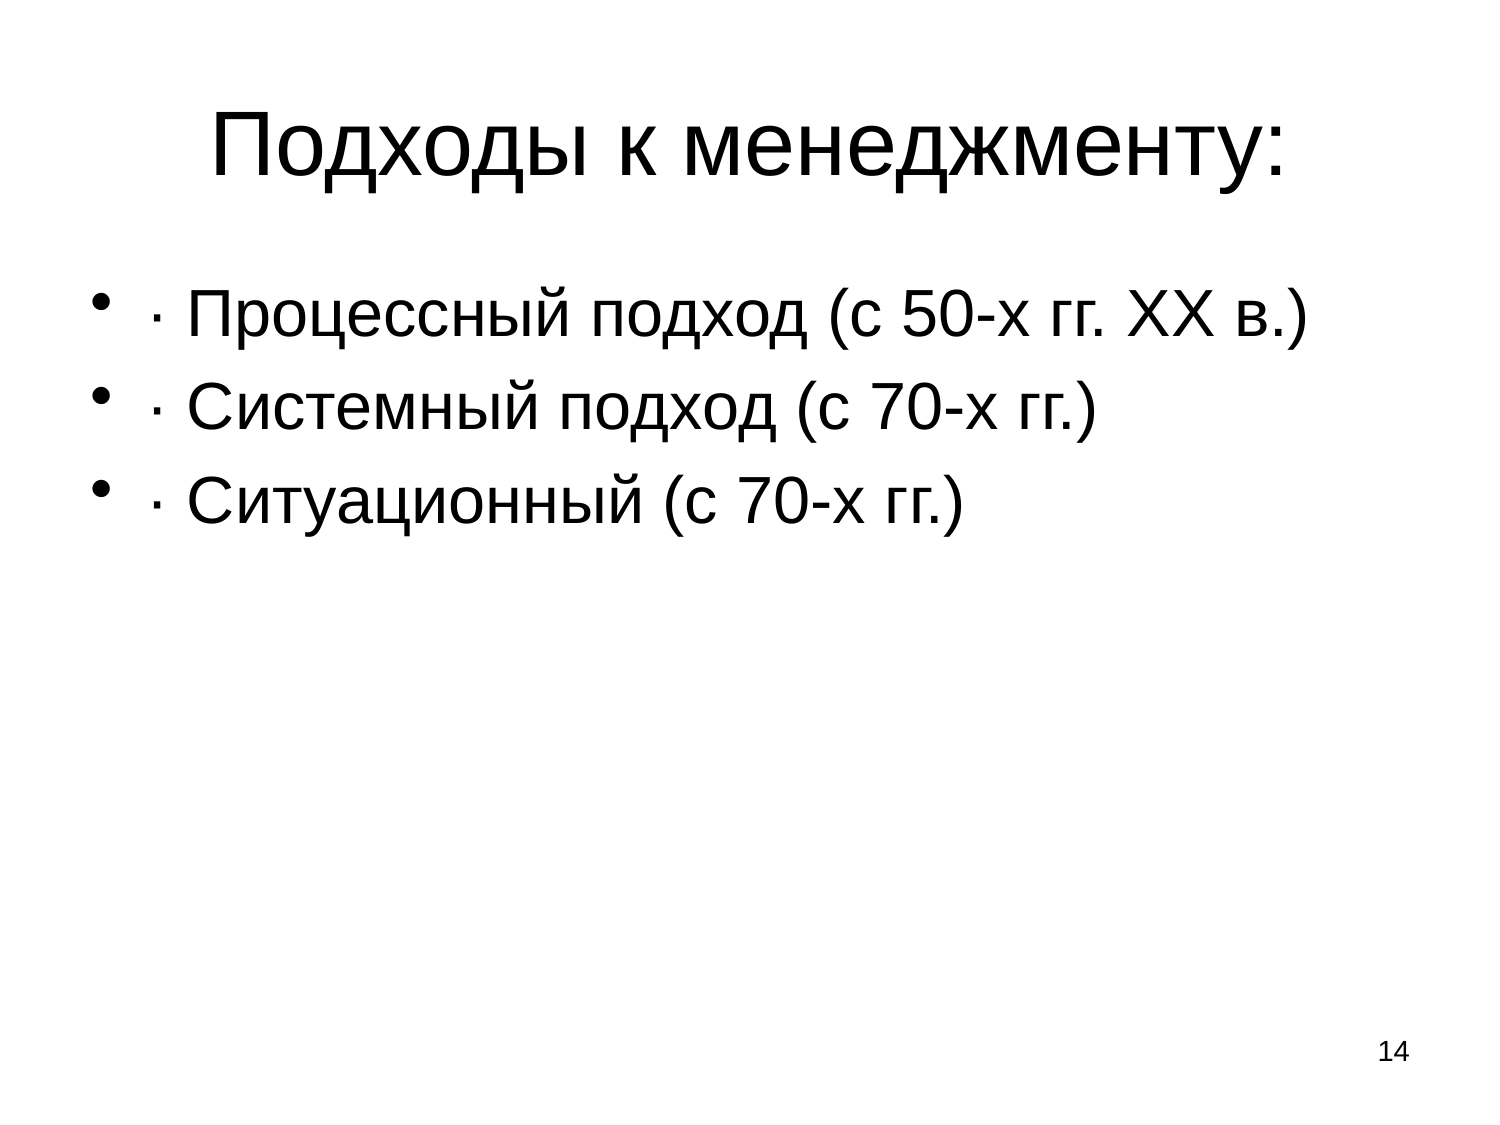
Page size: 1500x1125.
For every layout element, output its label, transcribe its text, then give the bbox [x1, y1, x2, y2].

title Подходы к менеджменту: [75, 45, 1425, 233]
list · Процессный подход (с 50-х гг. XX в.) · Системный подход (с 70-х гг.) · Ситуационный (с 70-х гг.) [75, 262, 1425, 1005]
slide_number 14 [1074, 1024, 1425, 1103]
